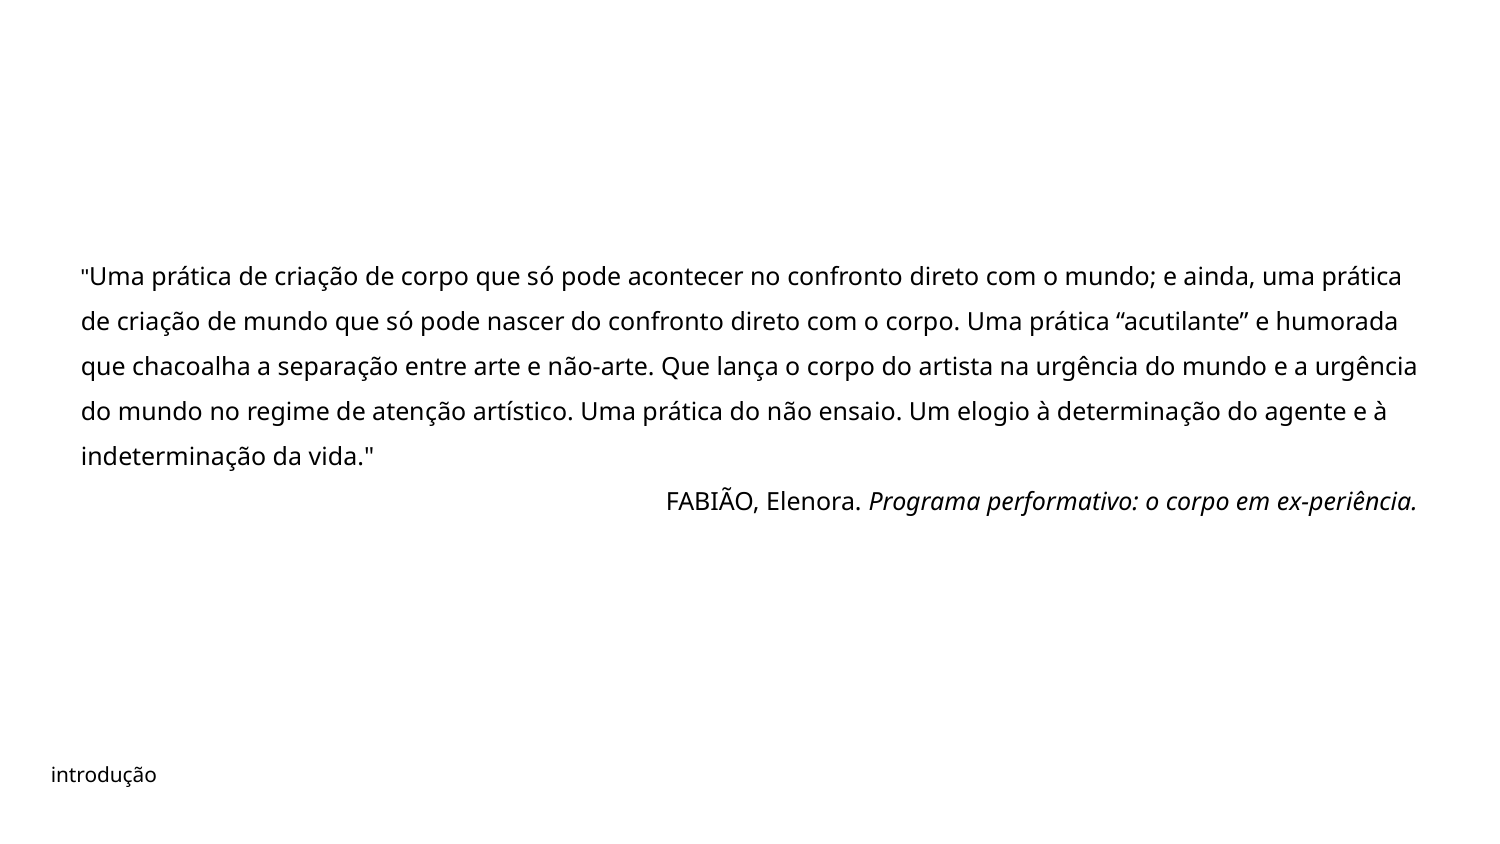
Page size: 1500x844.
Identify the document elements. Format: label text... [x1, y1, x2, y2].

text_box introdução [35, 747, 750, 821]
text_box "Uma prática de criação de corpo que só pode acontecer no confronto direto com o mundo; e ainda, uma prática de criação de mundo que só pode nascer do confronto direto com o corpo. Uma prática “acutilante” e humorada que chacoalha a separação entre arte e não-arte. Que lança o corpo do artista na urgência do mundo e a urgência do mundo no regime de atenção artístico. Uma prática do não ensaio. Um elogio à determinação do agente e à indeterminação da vida." FABIÃO, Elenora. Programa performativo: o corpo em ex-periência. [65, 230, 1434, 613]
